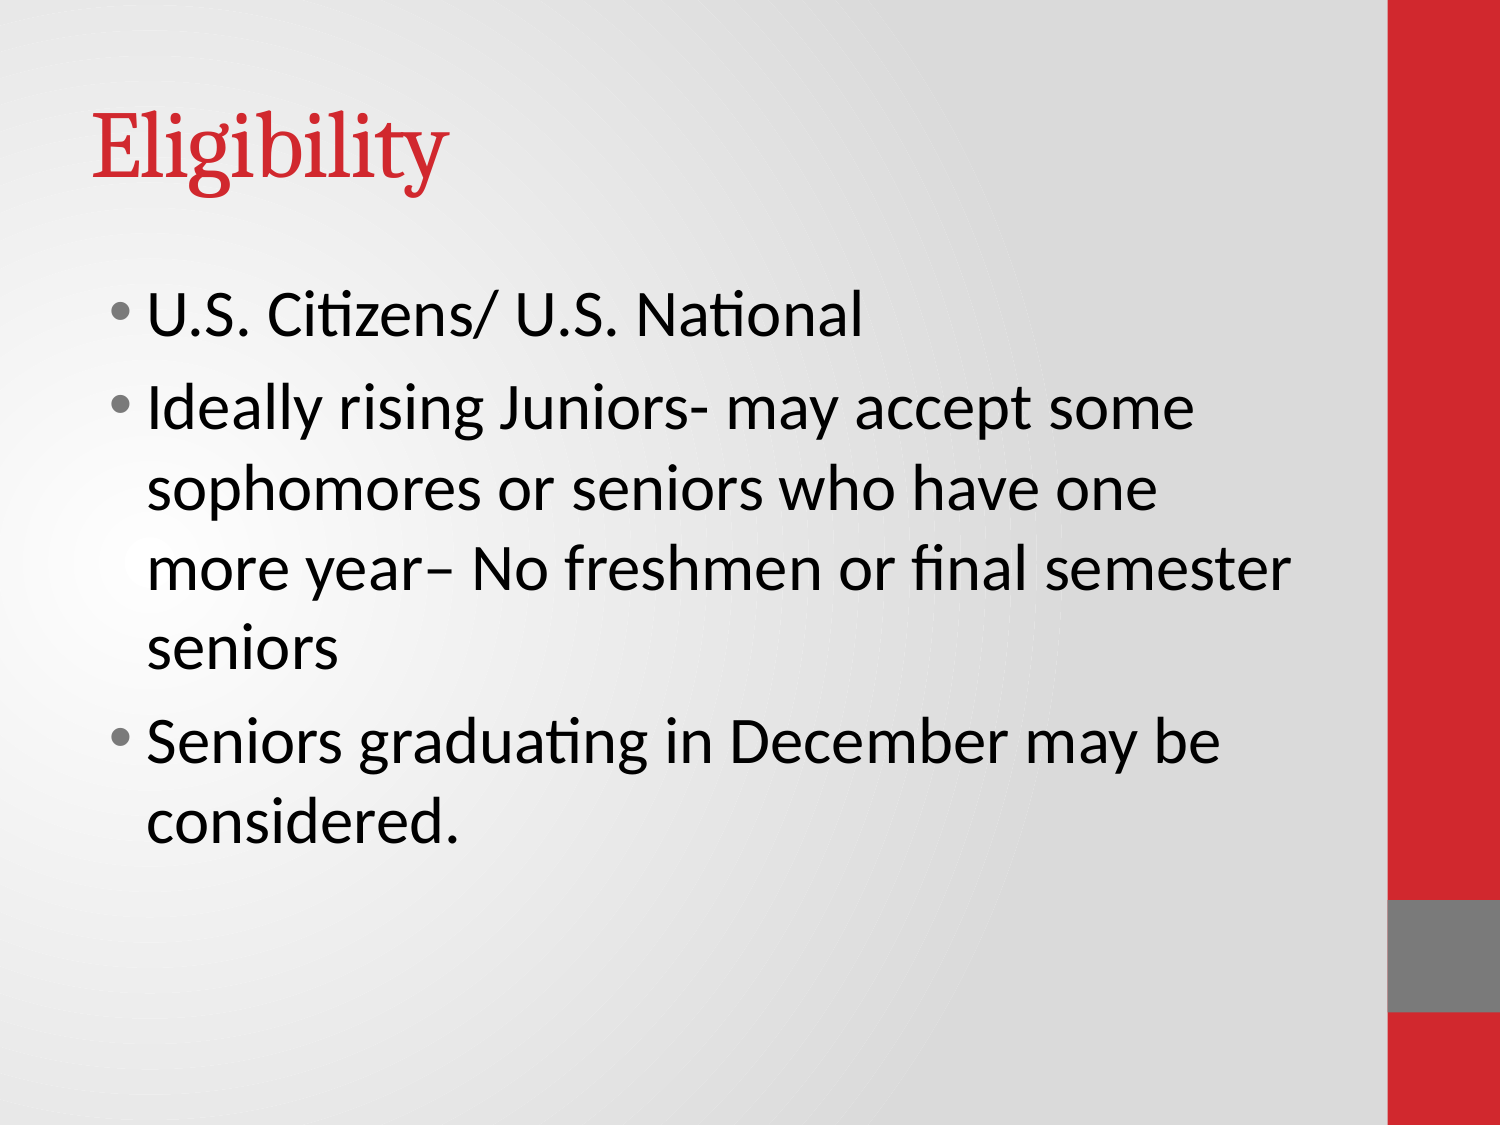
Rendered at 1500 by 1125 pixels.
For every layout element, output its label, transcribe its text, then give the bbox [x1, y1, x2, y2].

list U.S. Citizens/ U.S. National Ideally rising Juniors- may accept some sophomores or seniors who have one more year– No freshmen or final semester seniors Seniors graduating in December may be considered. [75, 262, 1325, 1050]
title Eligibility [75, 45, 1325, 233]
